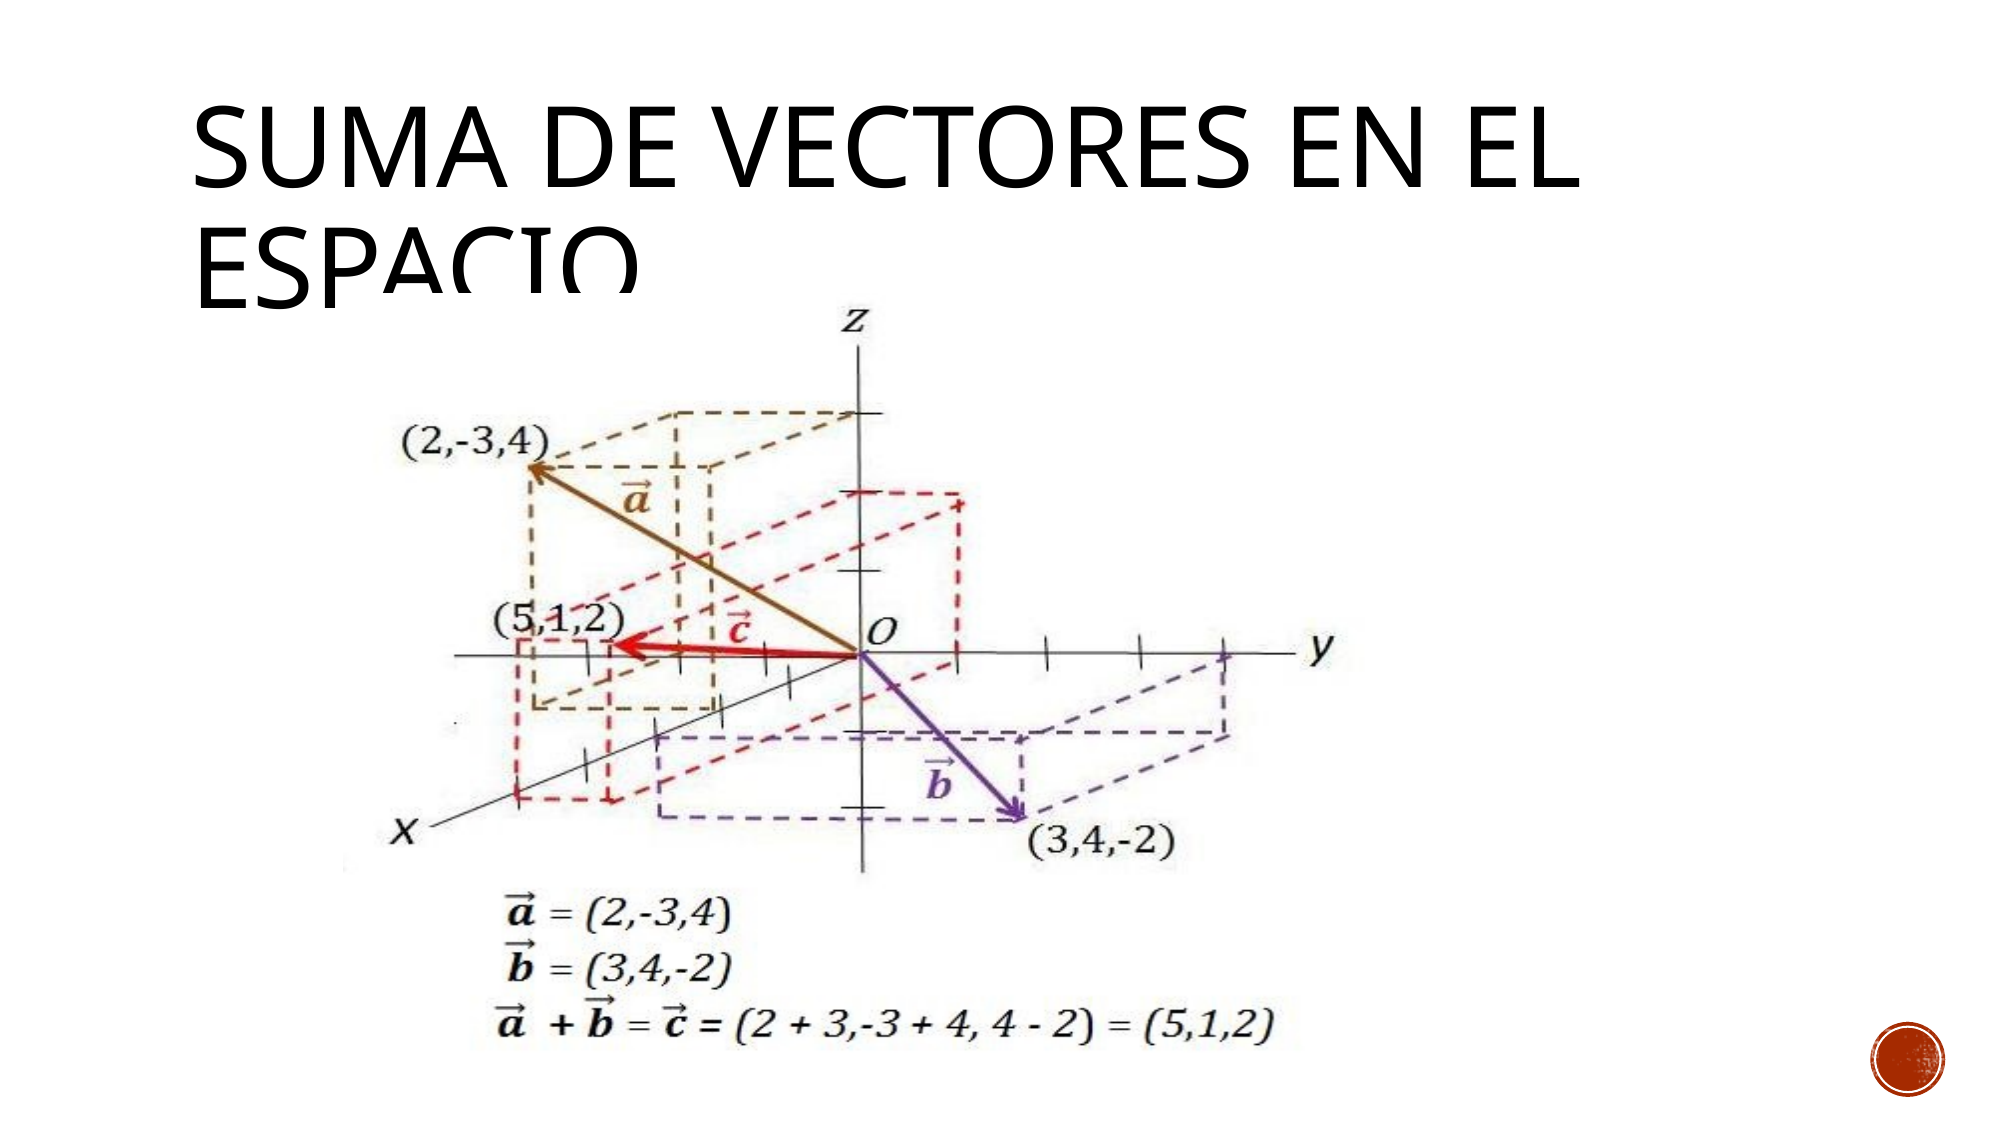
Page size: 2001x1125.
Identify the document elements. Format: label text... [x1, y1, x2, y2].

title Suma de vectores en el espacio [175, 79, 1826, 344]
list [346, 296, 1379, 1068]
